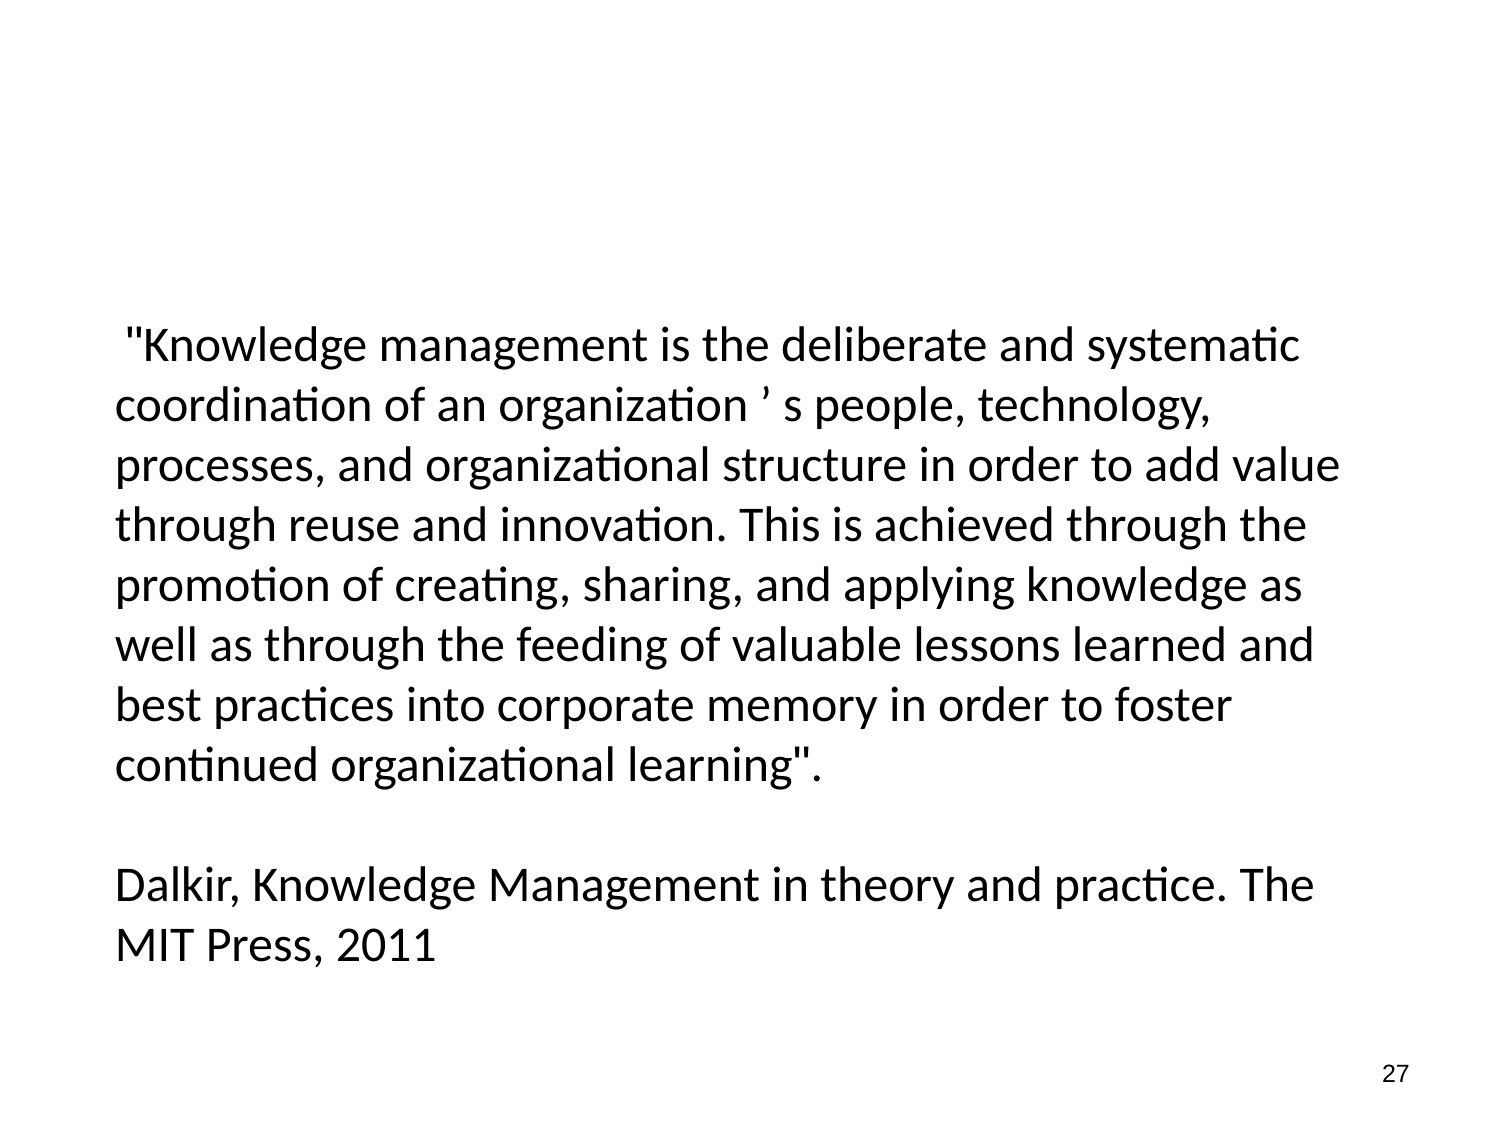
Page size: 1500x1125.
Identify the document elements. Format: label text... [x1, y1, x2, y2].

slide_number 26 [1074, 1042, 1425, 1103]
text_box "Knowledge management is the deliberate and systematic coordination of an organization ’ s people, technology, processes, and organizational structure in order to add value through reuse and innovation. This is achieved through the promotion of creating, sharing, and applying knowledge as well as through the feeding of valuable lessons learned and best practices into corporate memory in order to foster continued organizational learning". Dalkir, Knowledge Management in theory and practice. The MIT Press, 2011 [100, 259, 1388, 980]
